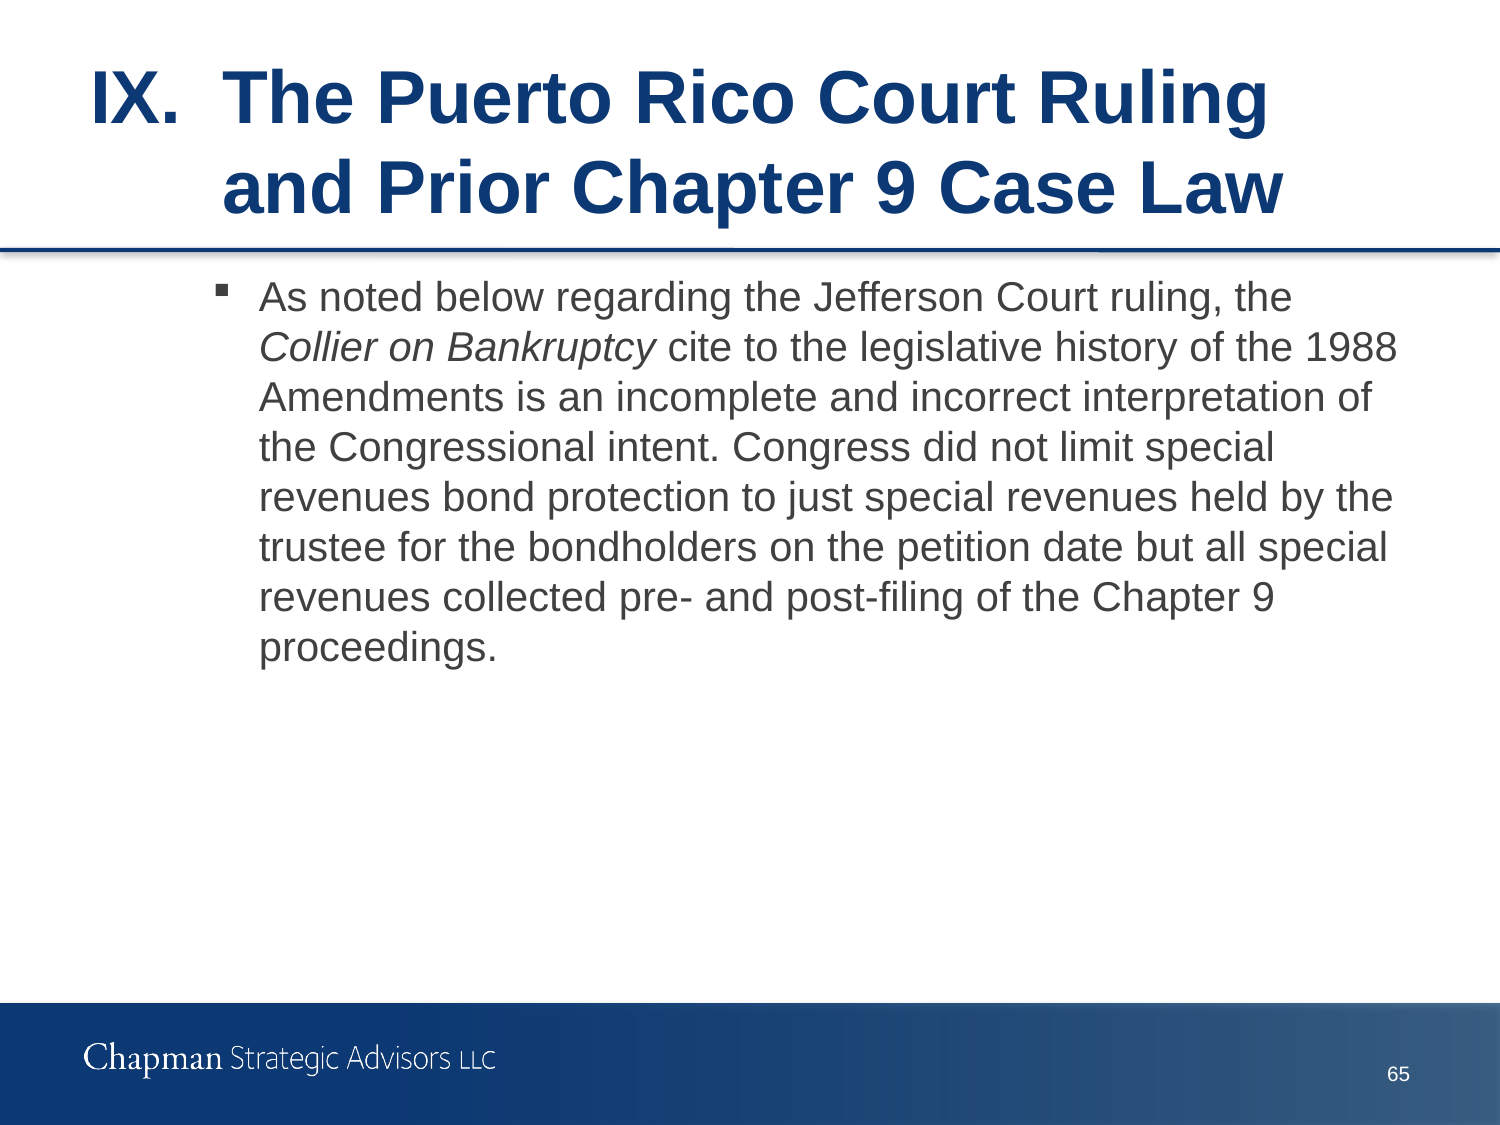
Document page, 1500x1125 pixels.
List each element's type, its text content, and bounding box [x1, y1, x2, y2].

slide_number 64 [1074, 1052, 1425, 1113]
list As noted below regarding the Jefferson Court ruling, the Collier on Bankruptcy cite to the legislative history of the 1988 Amendments is an incomplete and incorrect interpretation of the Congressional intent. Congress did not limit special revenues bond protection to just special revenues held by the trustee for the bondholders on the petition date but all special revenues collected pre- and post-filing of the Chapter 9 proceedings. [74, 262, 1426, 1006]
title IX. The Puerto Rico Court Ruling and Prior Chapter 9 Case Law [75, 45, 1425, 233]
